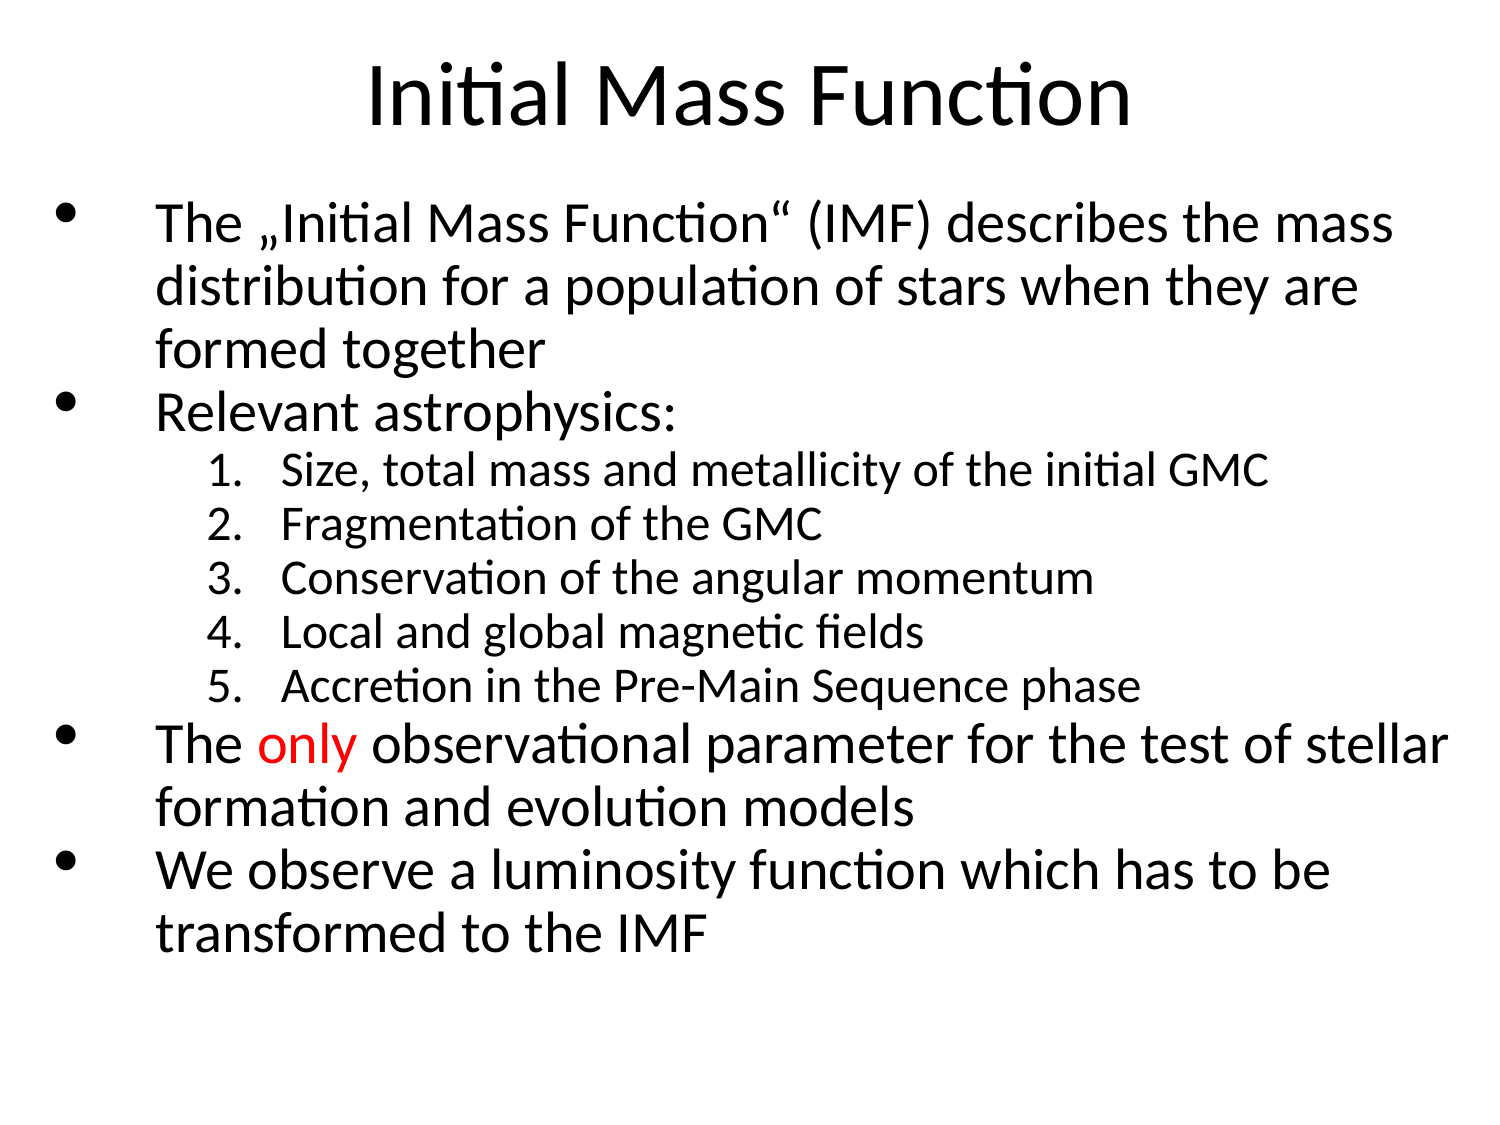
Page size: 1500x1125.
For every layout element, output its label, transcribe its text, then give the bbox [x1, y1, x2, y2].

text_box Initial Mass Function [74, 0, 1425, 183]
text_box The „Initial Mass Function“ (IMF) describes the mass distribution for a population of stars when they are formed together Relevant astrophysics: Size, total mass and metallicity of the initial GMC Fragmentation of the GMC Conservation of the angular momentum Local and global magnetic fields Accretion in the Pre-Main Sequence phase The only observational parameter for the test of stellar formation and evolution models We observe a luminosity function which has to be transformed to the IMF [41, 184, 1471, 1082]
